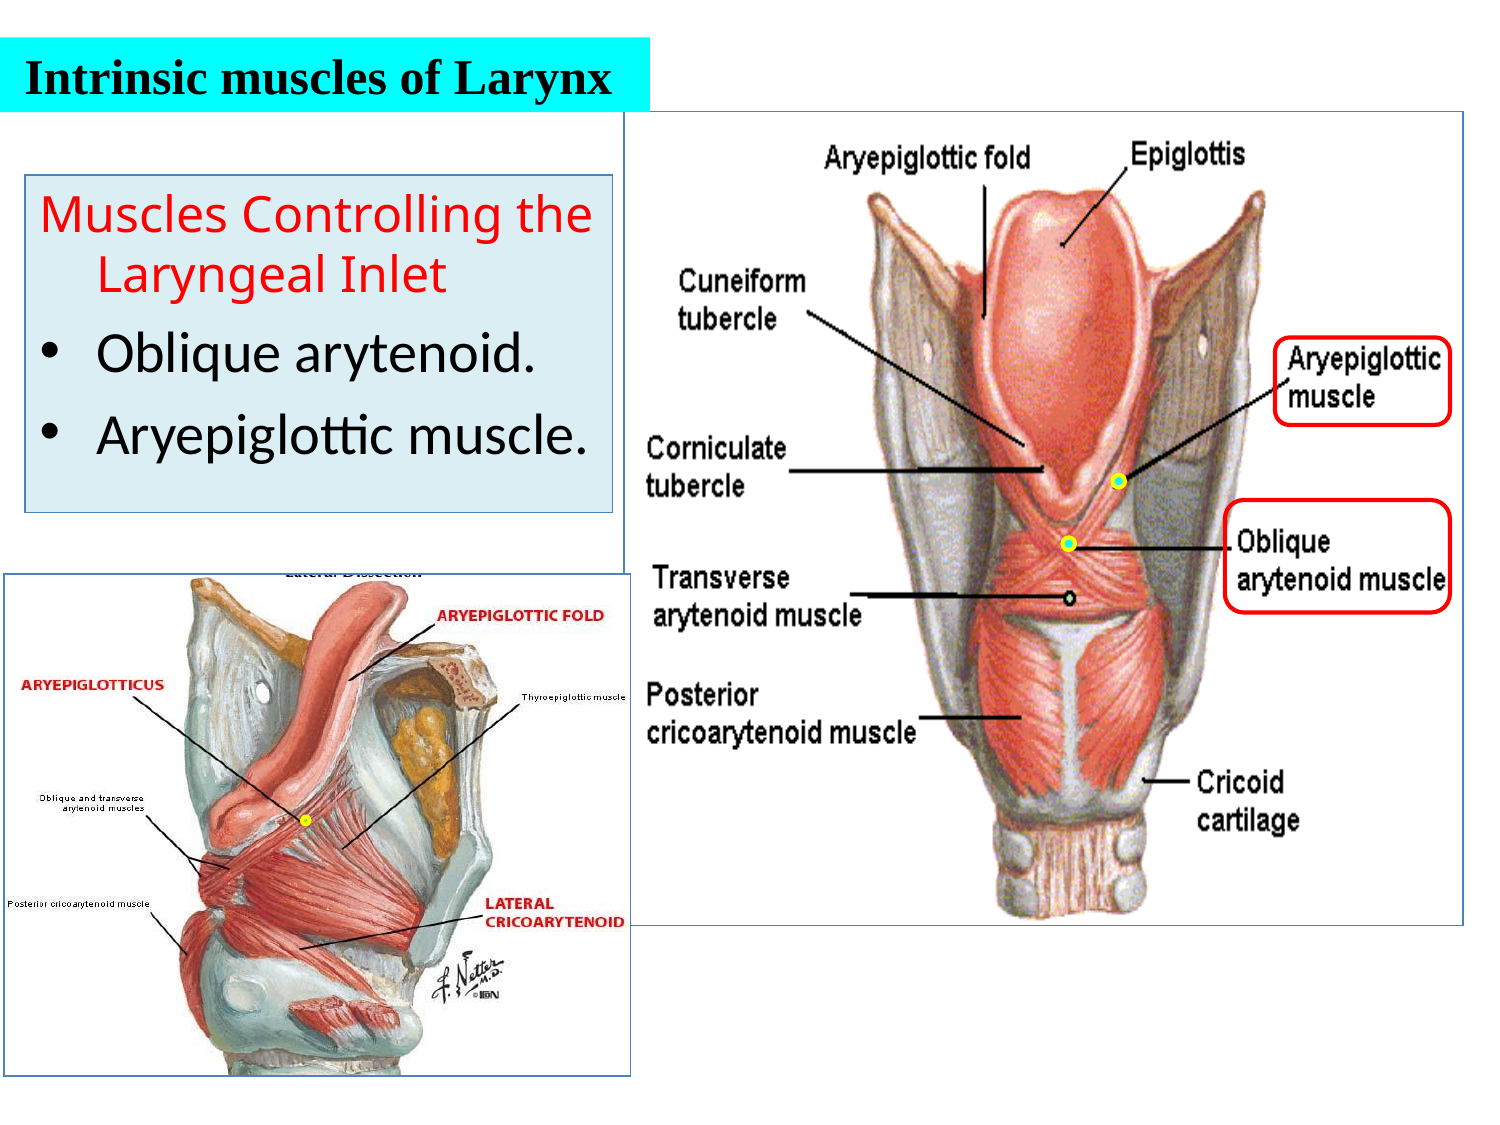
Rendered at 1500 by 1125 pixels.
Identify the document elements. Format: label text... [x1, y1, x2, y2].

text_box Intrinsic muscles of Larynx [0, 37, 650, 113]
picture [4, 112, 1463, 1076]
text_box Muscles Controlling the Laryngeal Inlet Oblique arytenoid. Aryepiglottic muscle. [24, 174, 613, 513]
